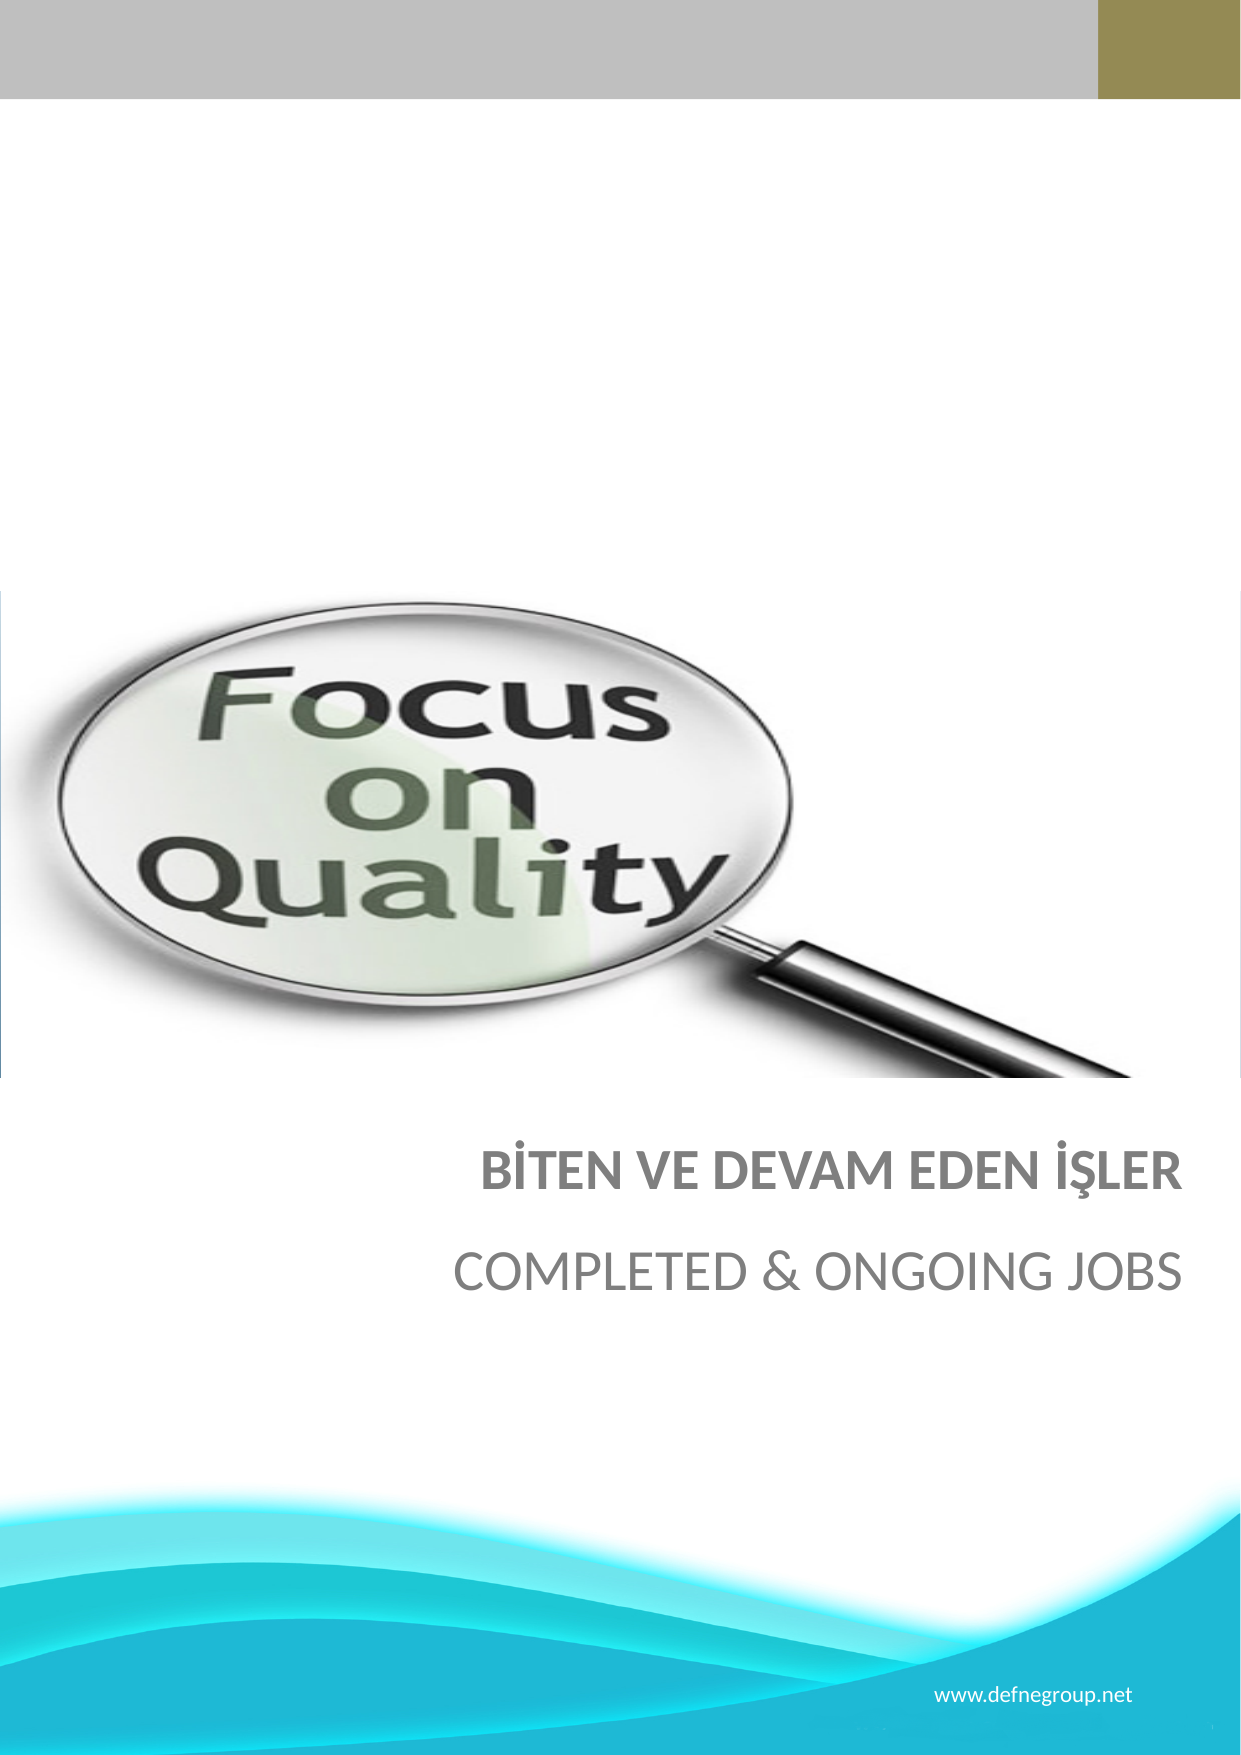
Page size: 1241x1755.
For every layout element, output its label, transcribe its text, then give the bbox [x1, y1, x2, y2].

text_box [1100, 0, 1241, 101]
text_box BİTEN VE DEVAM EDEN İŞLER COMPLETED & ONGOING JOBS [312, 1113, 1199, 1283]
picture [0, 1458, 1241, 1755]
picture [0, 591, 1241, 1079]
text_box [0, 0, 1100, 101]
